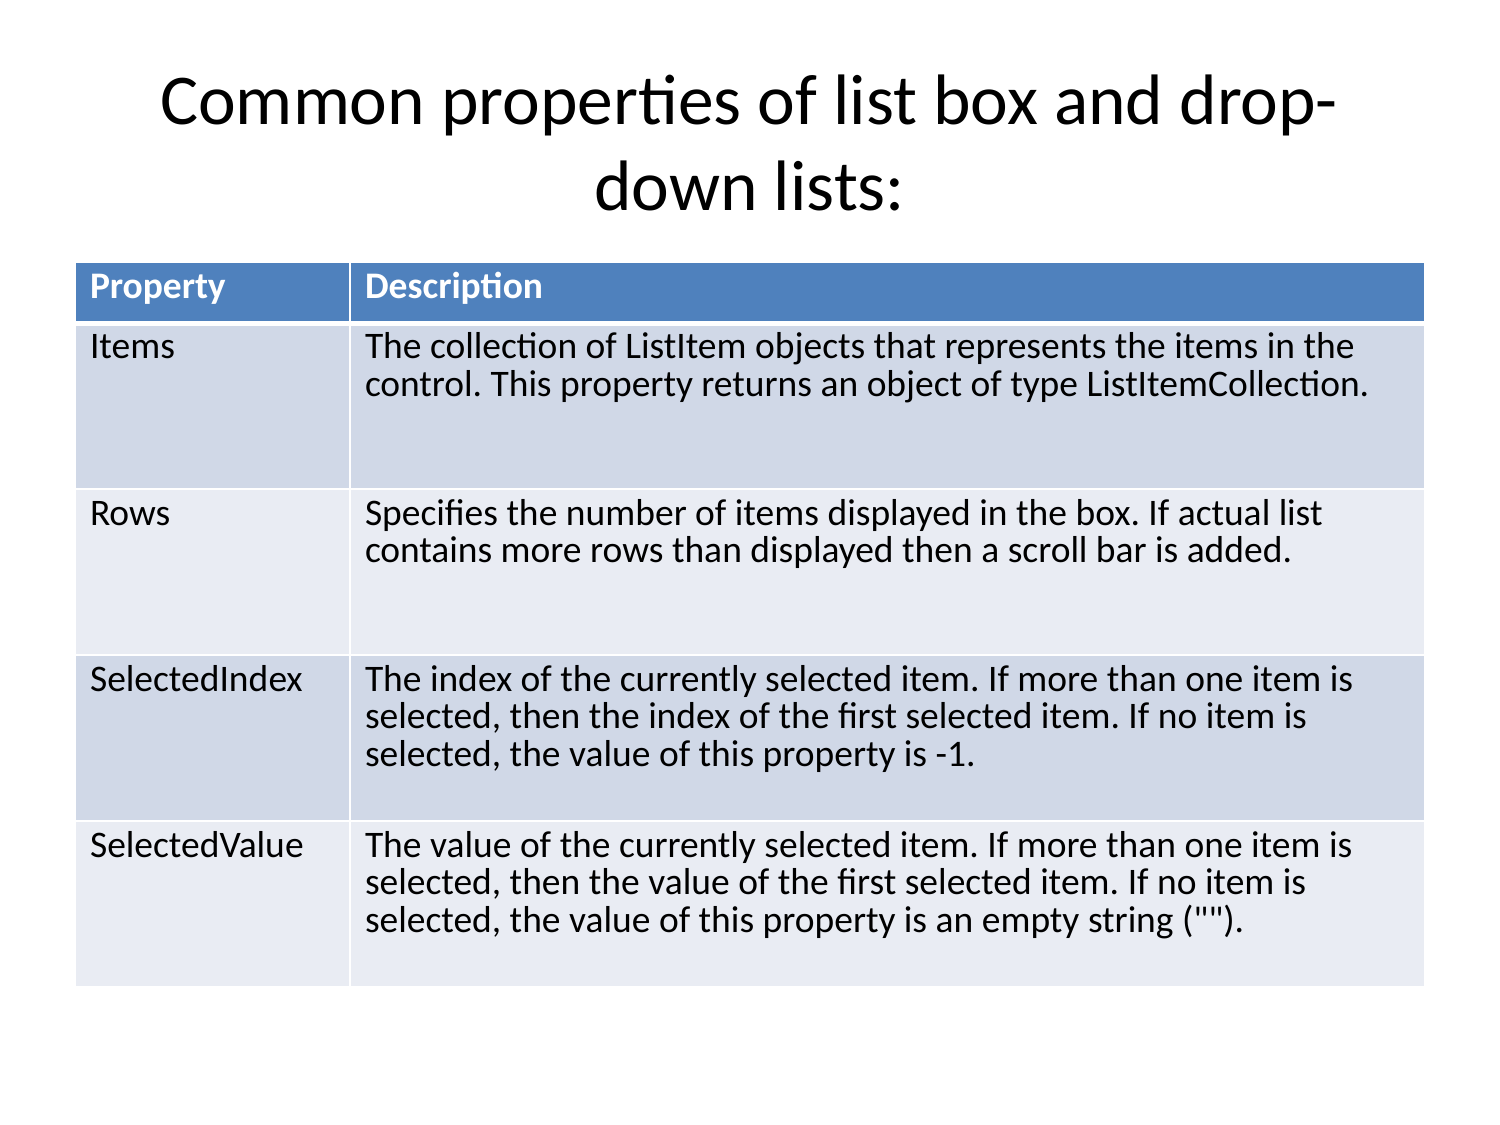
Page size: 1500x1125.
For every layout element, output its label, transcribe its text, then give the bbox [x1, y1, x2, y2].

table_cell Specifies the number of items displayed in the box. If actual list contains more rows than displayed then a scroll bar is added. [351, 490, 1424, 654]
table_cell The value of the currently selected item. If more than one item is selected, then the value of the first selected item. If no item is selected, the value of this property is an empty string (""). [351, 822, 1424, 986]
table_header Property [76, 263, 349, 321]
table_header Description [351, 263, 1424, 321]
table_cell SelectedValue [76, 822, 349, 986]
table_cell The index of the currently selected item. If more than one item is selected, then the index of the first selected item. If no item is selected, the value of this property is -1. [351, 656, 1424, 820]
table_cell The collection of ListItem objects that represents the items in the control. This property returns an object of type ListItemCollection. [351, 326, 1424, 488]
title Common properties of list box and drop-down lists: [75, 45, 1425, 233]
table_cell Rows [76, 490, 349, 654]
table_cell SelectedIndex [76, 656, 349, 820]
table_cell Items [76, 326, 349, 488]
